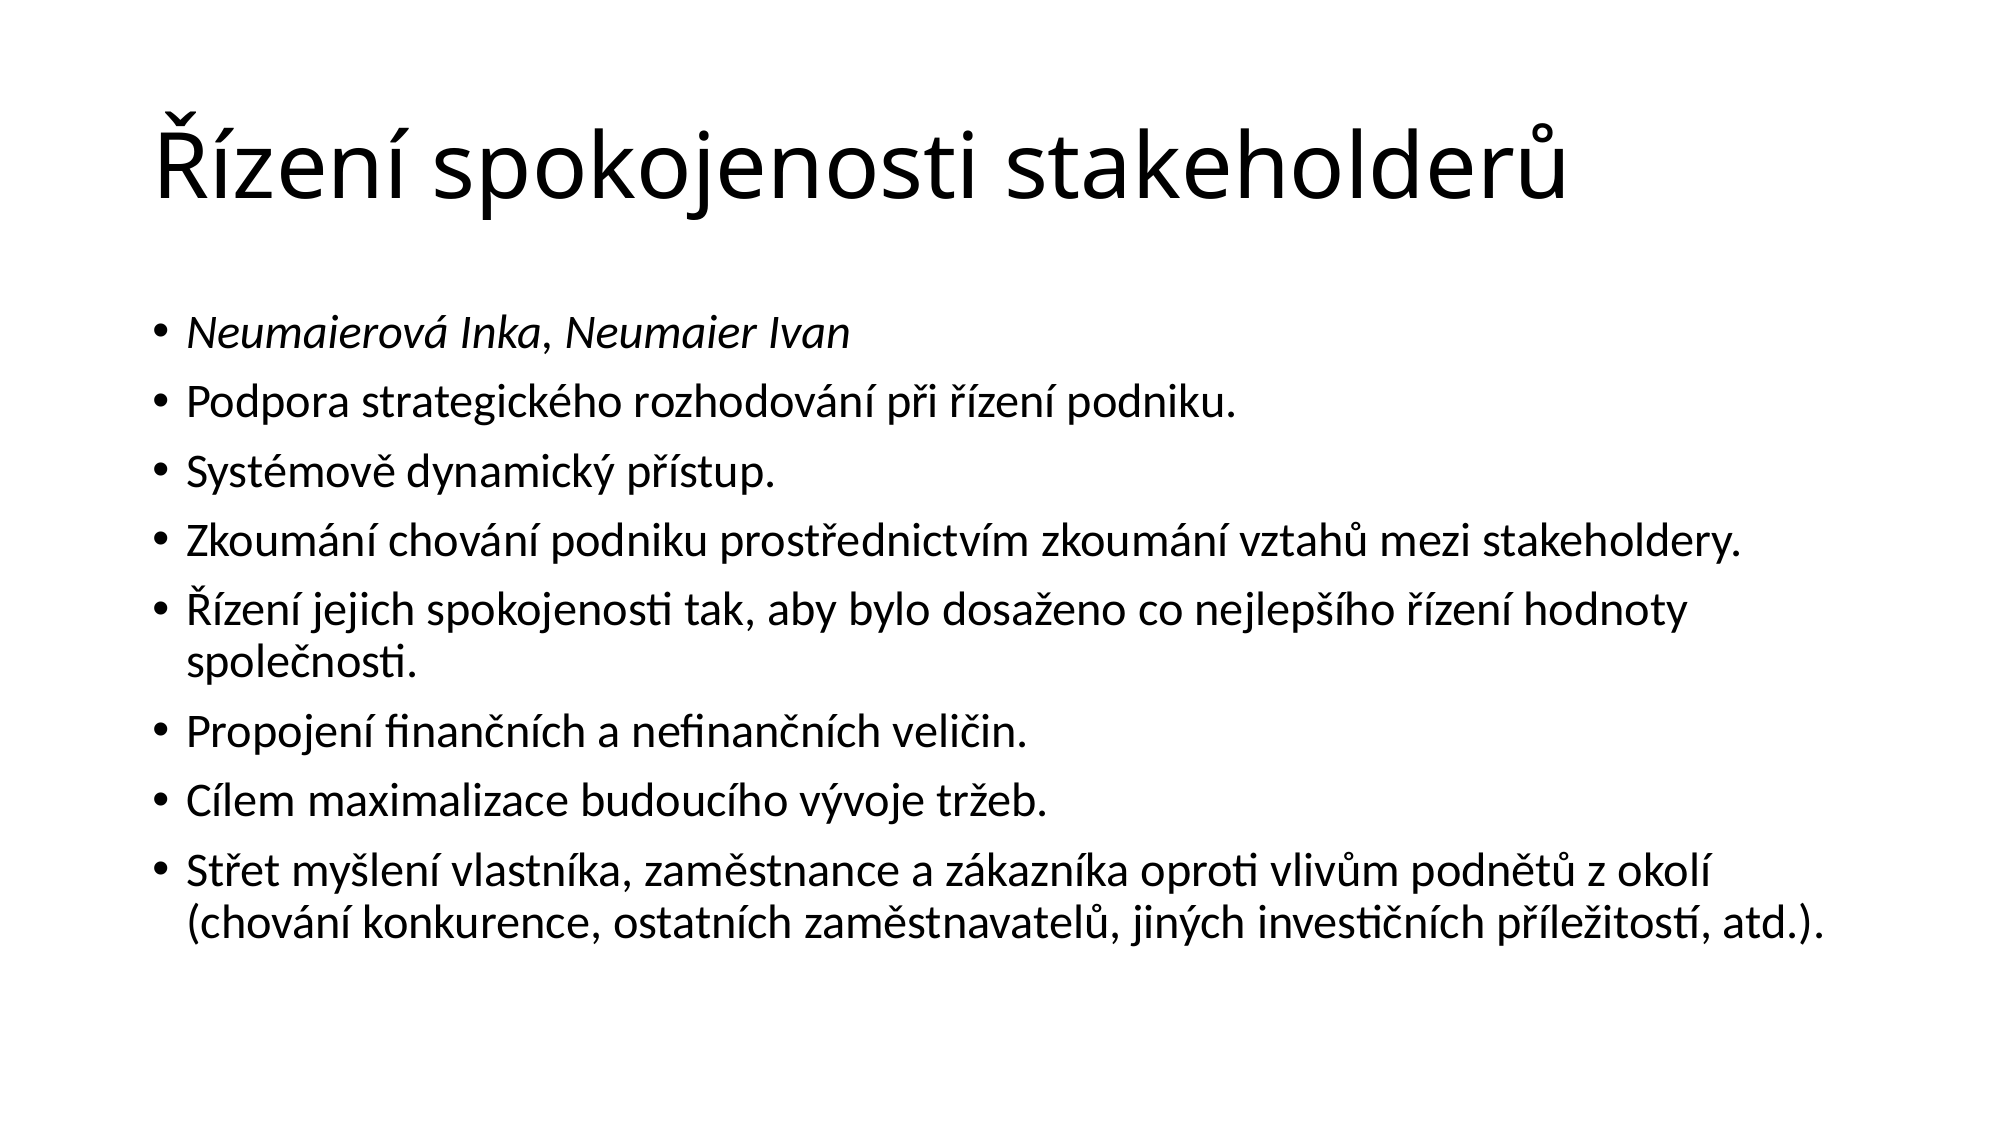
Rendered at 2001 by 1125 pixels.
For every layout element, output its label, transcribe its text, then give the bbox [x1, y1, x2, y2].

title Řízení spokojenosti stakeholderů [137, 59, 1863, 278]
list Neumaierová Inka, Neumaier Ivan Podpora strategického rozhodování při řízení podniku. Systémově dynamický přístup. Zkoumání chování podniku prostřednictvím zkoumání vztahů mezi stakeholdery. Řízení jejich spokojenosti tak, aby bylo dosaženo co nejlepšího řízení hodnoty společnosti. Propojení finančních a nefinančních veličin. Cílem maximalizace budoucího vývoje tržeb. Střet myšlení vlastníka, zaměstnance a zákazníka oproti vlivům podnětů z okolí (chování konkurence, ostatních zaměstnavatelů, jiných investičních příležitostí, atd.). [137, 299, 1863, 1014]
